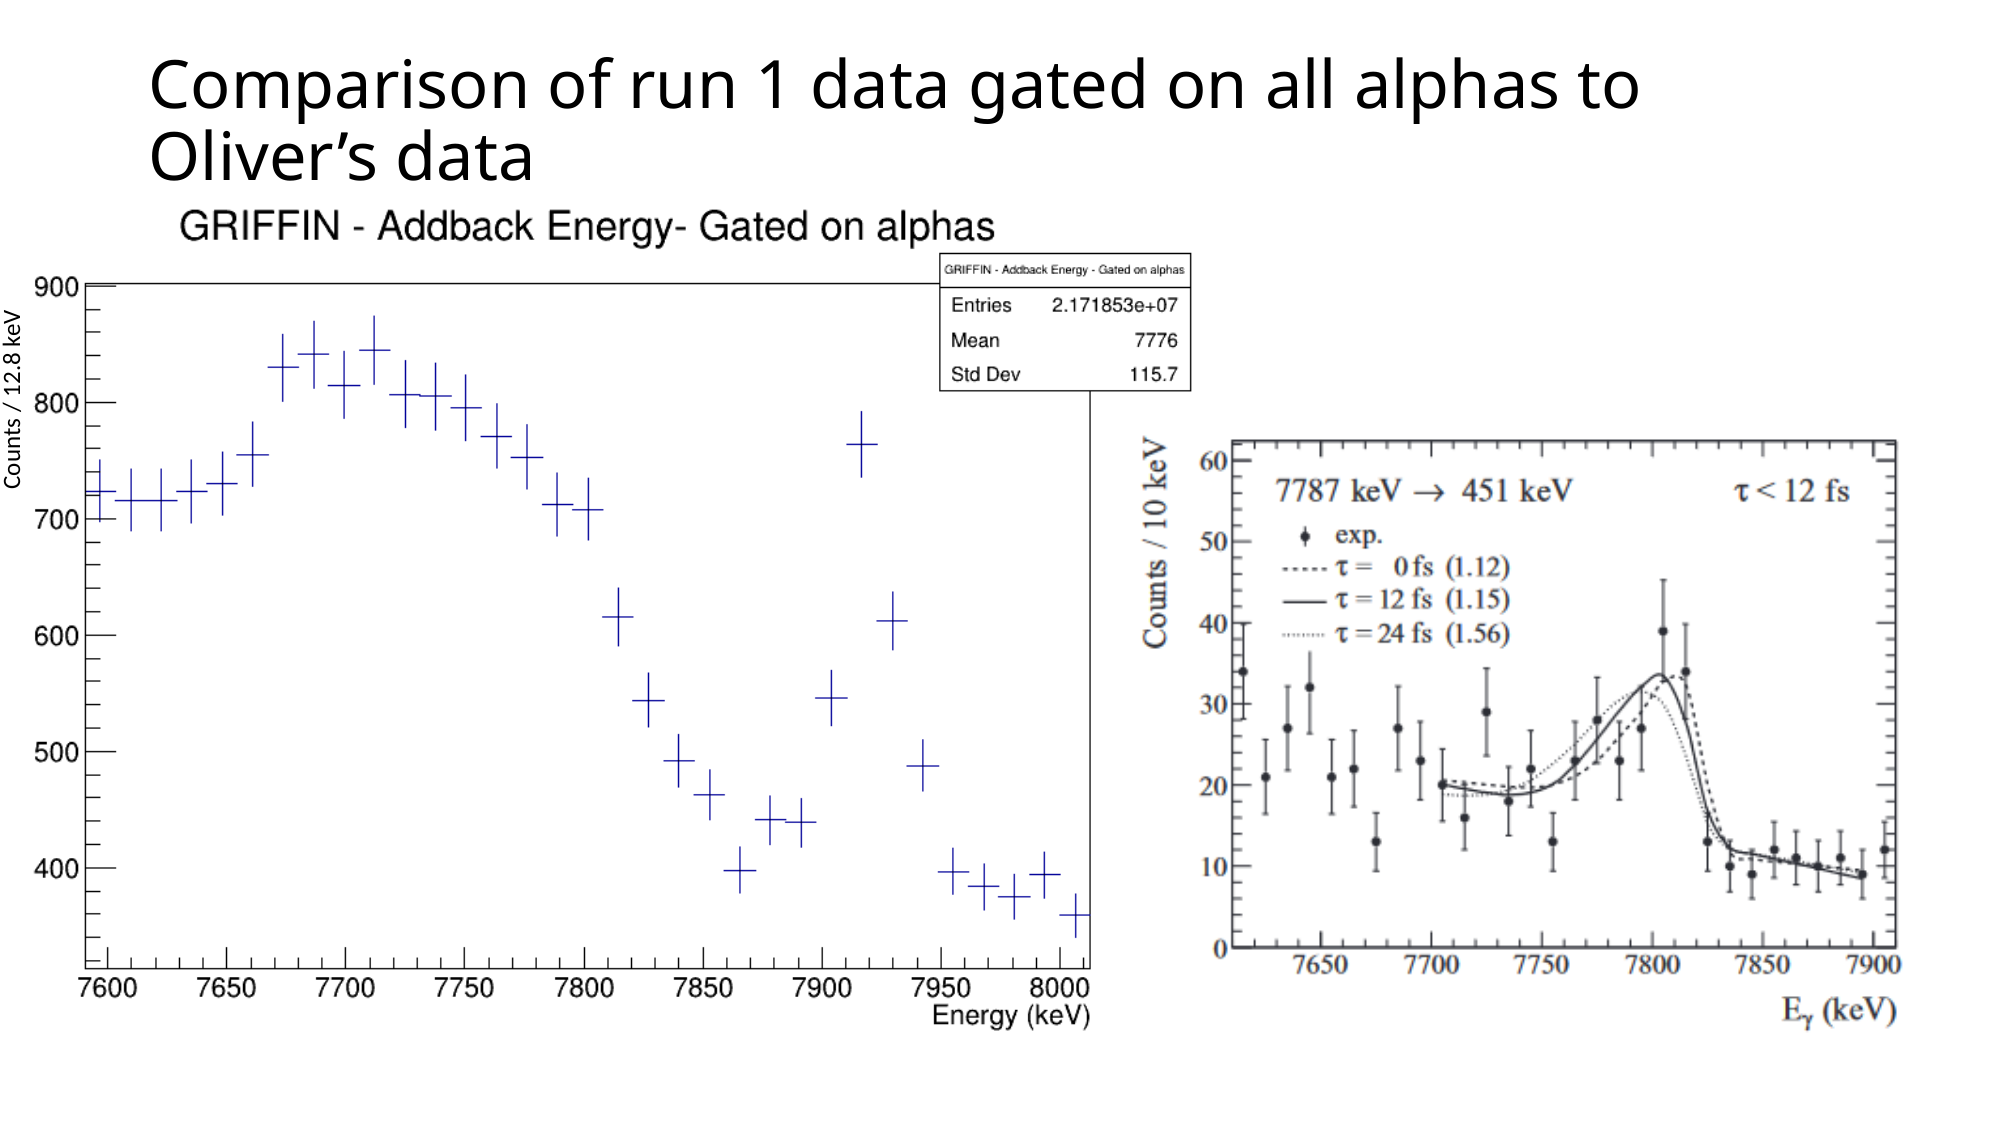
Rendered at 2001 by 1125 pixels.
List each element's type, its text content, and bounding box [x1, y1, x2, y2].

title Comparison of run 1 data gated on all alphas to Oliver’s data [133, 14, 1859, 232]
picture [0, 202, 1910, 1044]
